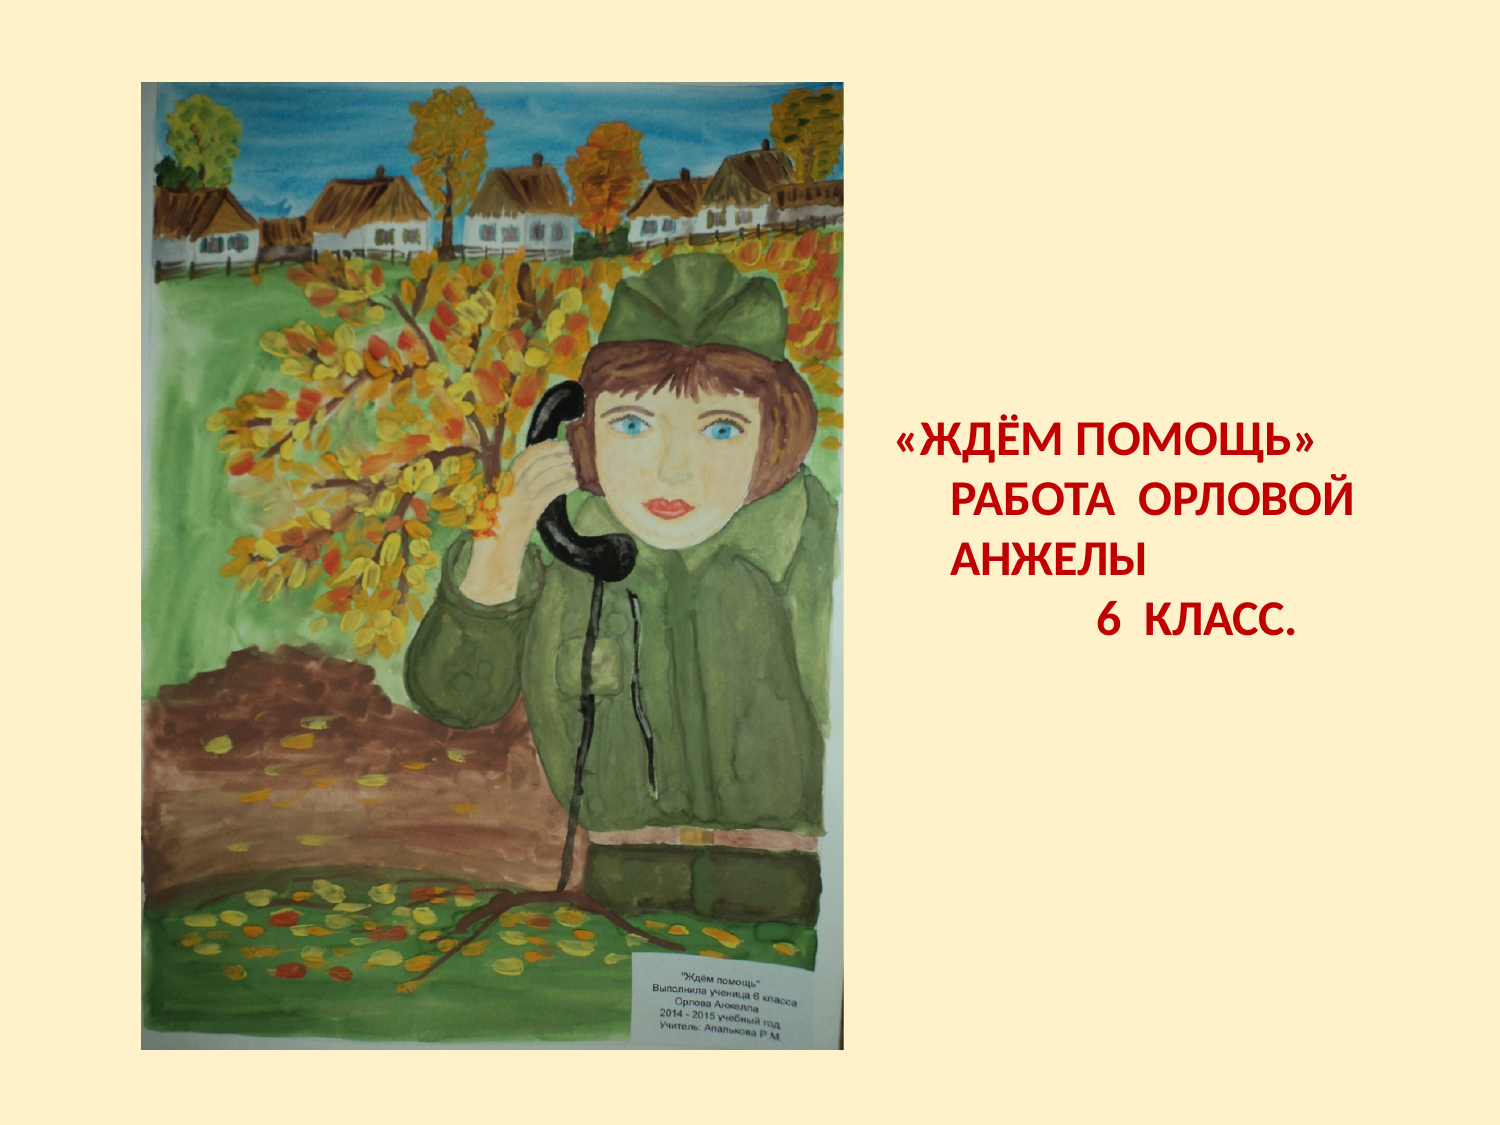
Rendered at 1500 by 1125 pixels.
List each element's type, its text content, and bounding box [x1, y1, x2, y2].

text_box «Ждём помощь» Работа Орловой Анжелы 6 класс. [982, 398, 1383, 727]
picture [8, 83, 977, 1049]
